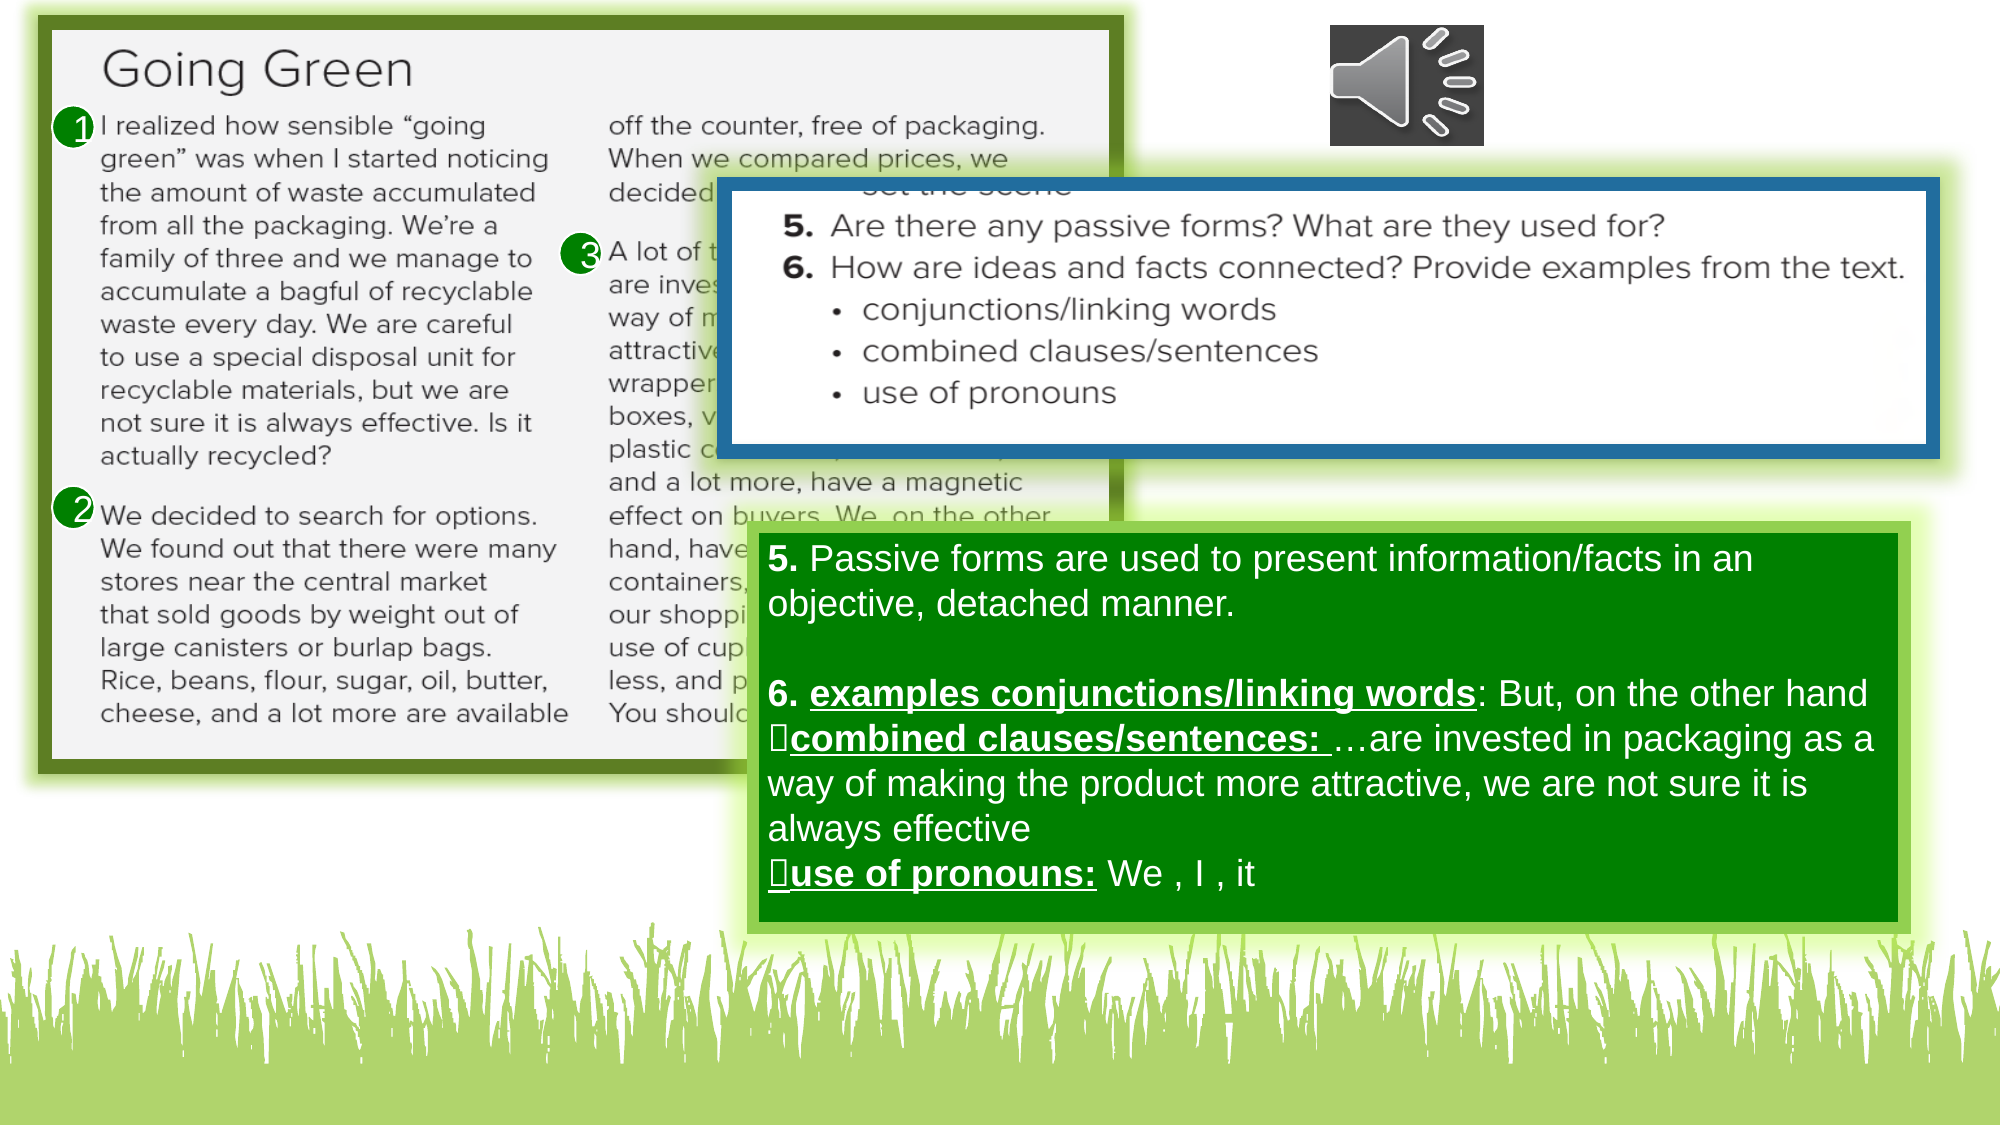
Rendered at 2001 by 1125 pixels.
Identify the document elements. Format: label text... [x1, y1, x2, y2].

picture [52, 29, 1926, 760]
text_box [0, 922, 2000, 1125]
picture [1328, 23, 1486, 147]
text_box 5. Passive forms are used to present information/facts in an objective, detached manner. 6. examples conjunctions/linking words: But, on the other hand combined clauses/sentences: …are invested in packaging as a way of making the product more attractive, we are not sure it is always effective use of pronouns: We , I , it [752, 526, 1906, 929]
